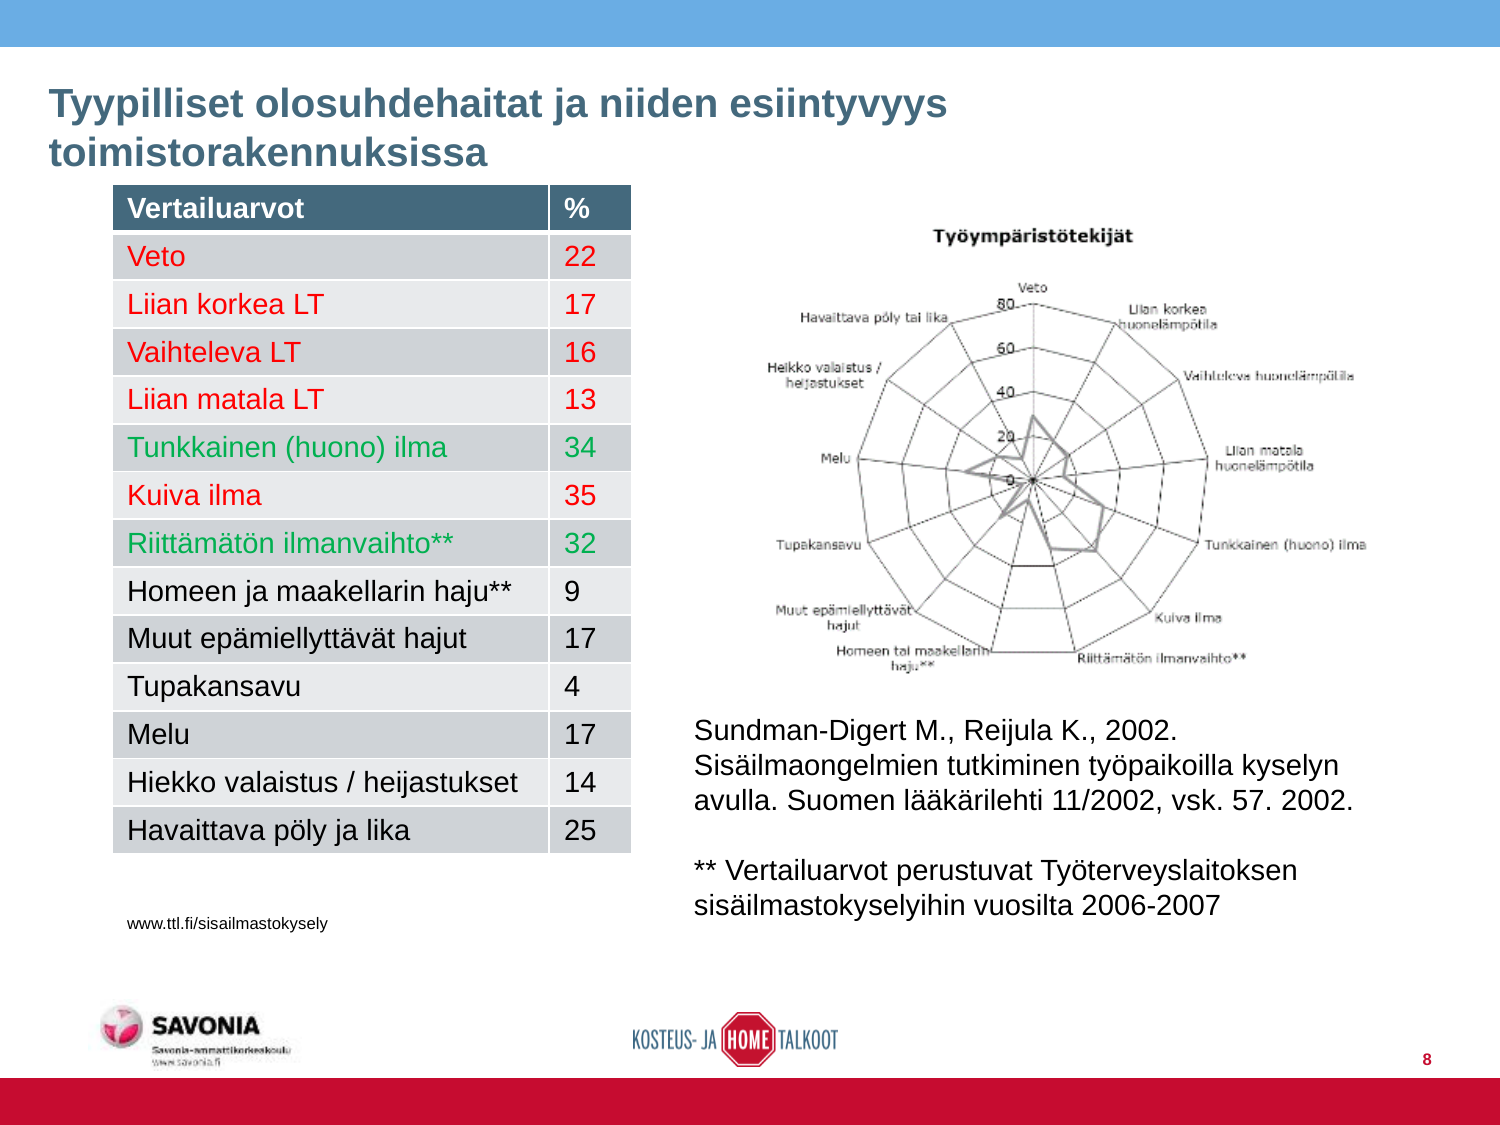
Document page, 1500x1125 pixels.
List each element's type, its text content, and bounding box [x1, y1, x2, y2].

slide_number 8 [1364, 1016, 1447, 1077]
table_cell 13 [550, 377, 631, 423]
table_cell 17 [550, 281, 631, 327]
table_cell Vaihteleva LT [113, 329, 548, 375]
table_cell 9 [550, 568, 631, 614]
table_cell Muut epämiellyttävät hajut [113, 616, 548, 662]
text_box Sundman-Digert M., Reijula K., 2002. Sisäilmaongelmien tutkiminen työpaikoilla kyselyn avulla. Suomen lääkärilehti 11/2002, vsk. 57. 2002. ** Vertailuarvot perustuvat Työterveyslaitoksen sisäilmastokyselyihin vuosilta 2006-2007 [679, 735, 1412, 929]
table_cell Melu [113, 712, 548, 758]
footer www.ttl.fi/sisailmastokysely [112, 881, 467, 941]
table_cell Liian korkea LT [113, 281, 548, 327]
table_cell 22 [550, 235, 631, 279]
table_cell 35 [550, 472, 631, 518]
table_cell Liian matala LT [113, 377, 548, 423]
table_cell 25 [550, 807, 631, 853]
table_cell Tunkkainen (huono) ilma [113, 425, 548, 471]
table_header % [550, 185, 631, 230]
picture [88, 999, 302, 1071]
table_cell 17 [550, 712, 631, 758]
table_cell 17 [550, 616, 631, 662]
table_cell Kuiva ilma [113, 472, 548, 518]
table_cell Havaittava pöly ja lika [113, 807, 548, 853]
title Tyypilliset olosuhdehaitat ja niiden esiintyvyys toimistorakennuksissa [33, 69, 1369, 182]
table_cell 14 [550, 759, 631, 805]
table_cell Tupakansavu [113, 664, 548, 710]
table_cell 32 [550, 520, 631, 566]
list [667, 207, 1416, 727]
table_header Vertailuarvot [113, 185, 548, 230]
table_cell 4 [550, 664, 631, 710]
table_cell Veto [113, 235, 548, 279]
table_cell Riittämätön ilmanvaihto** [113, 520, 548, 566]
picture [633, 1012, 838, 1067]
table_cell 34 [550, 425, 631, 471]
table_cell Hiekko valaistus / heijastukset [113, 759, 548, 805]
table_cell 16 [550, 329, 631, 375]
table_cell Homeen ja maakellarin haju** [113, 568, 548, 614]
